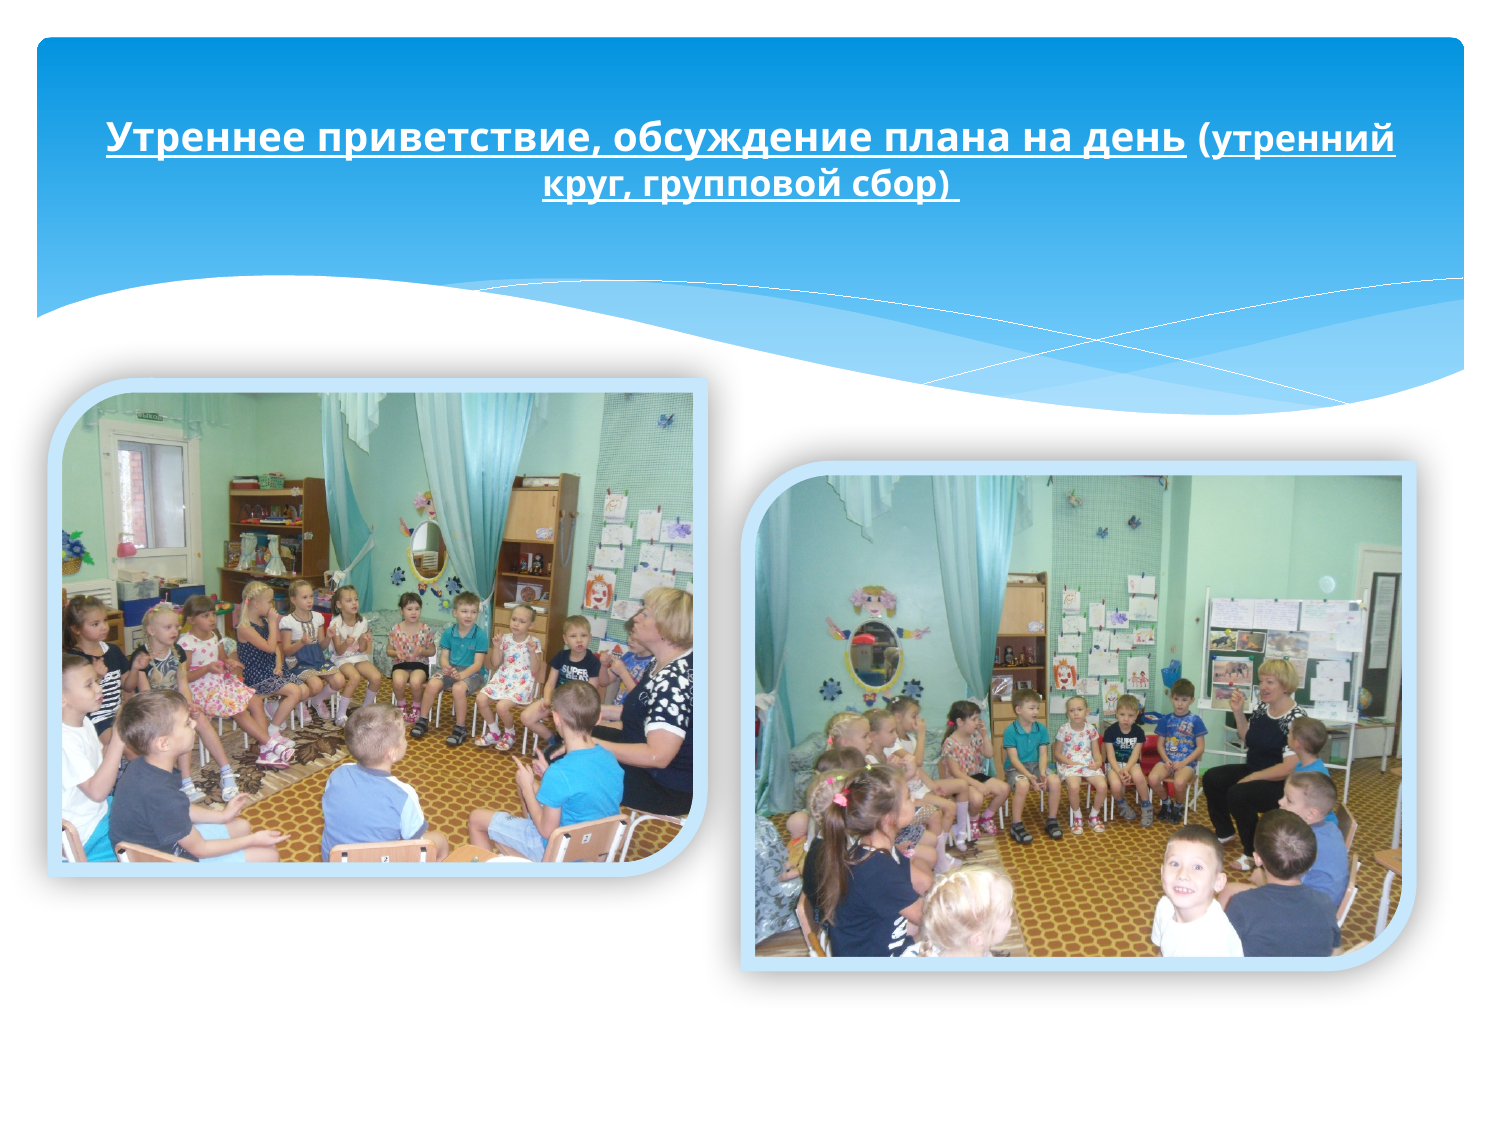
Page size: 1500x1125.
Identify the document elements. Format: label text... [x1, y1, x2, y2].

picture [54, 385, 701, 870]
title Утреннее приветствие, обсуждение плана на день (утренний круг, групповой сбор) [76, 42, 1425, 261]
picture [747, 467, 1410, 965]
